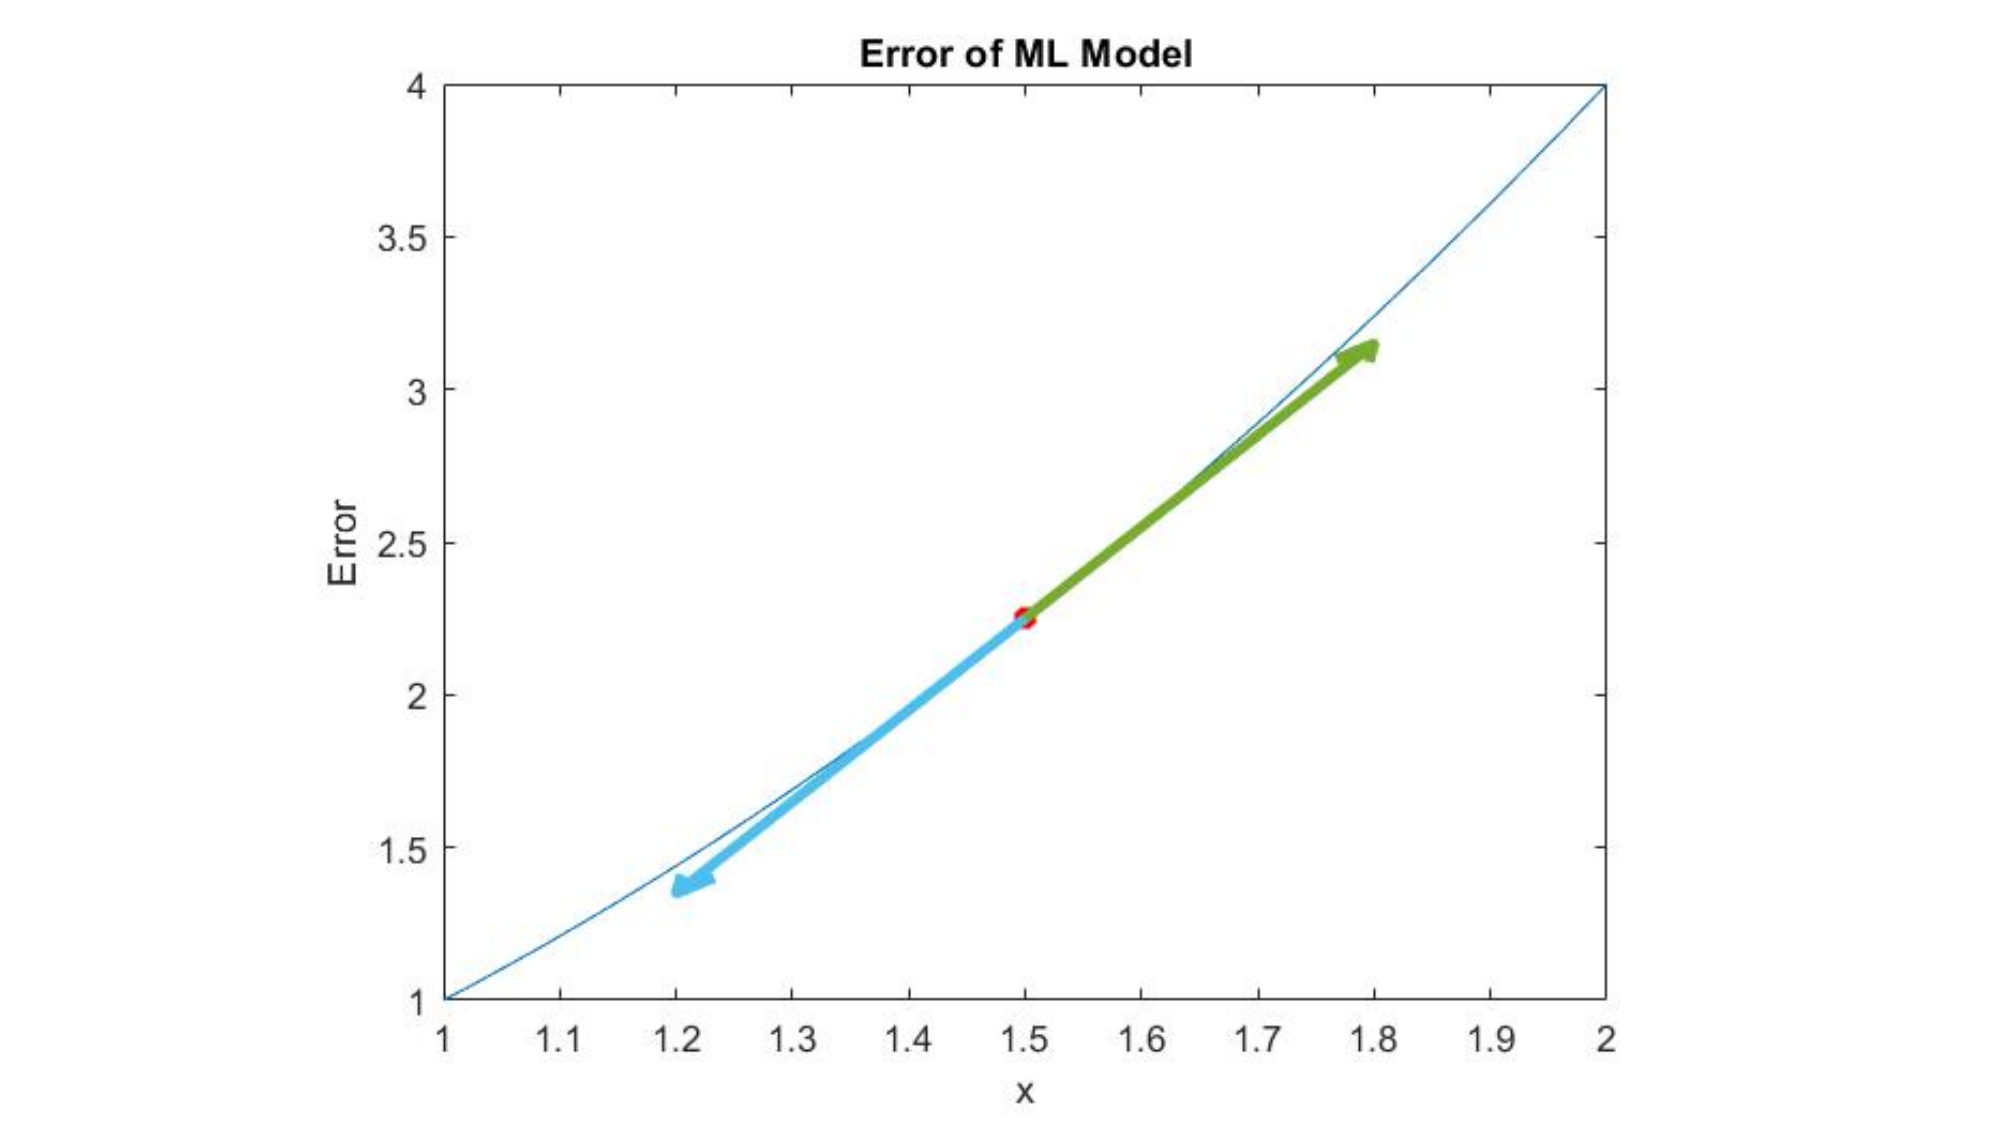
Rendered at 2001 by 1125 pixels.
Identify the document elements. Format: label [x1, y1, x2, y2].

picture [249, 1, 1749, 1125]
